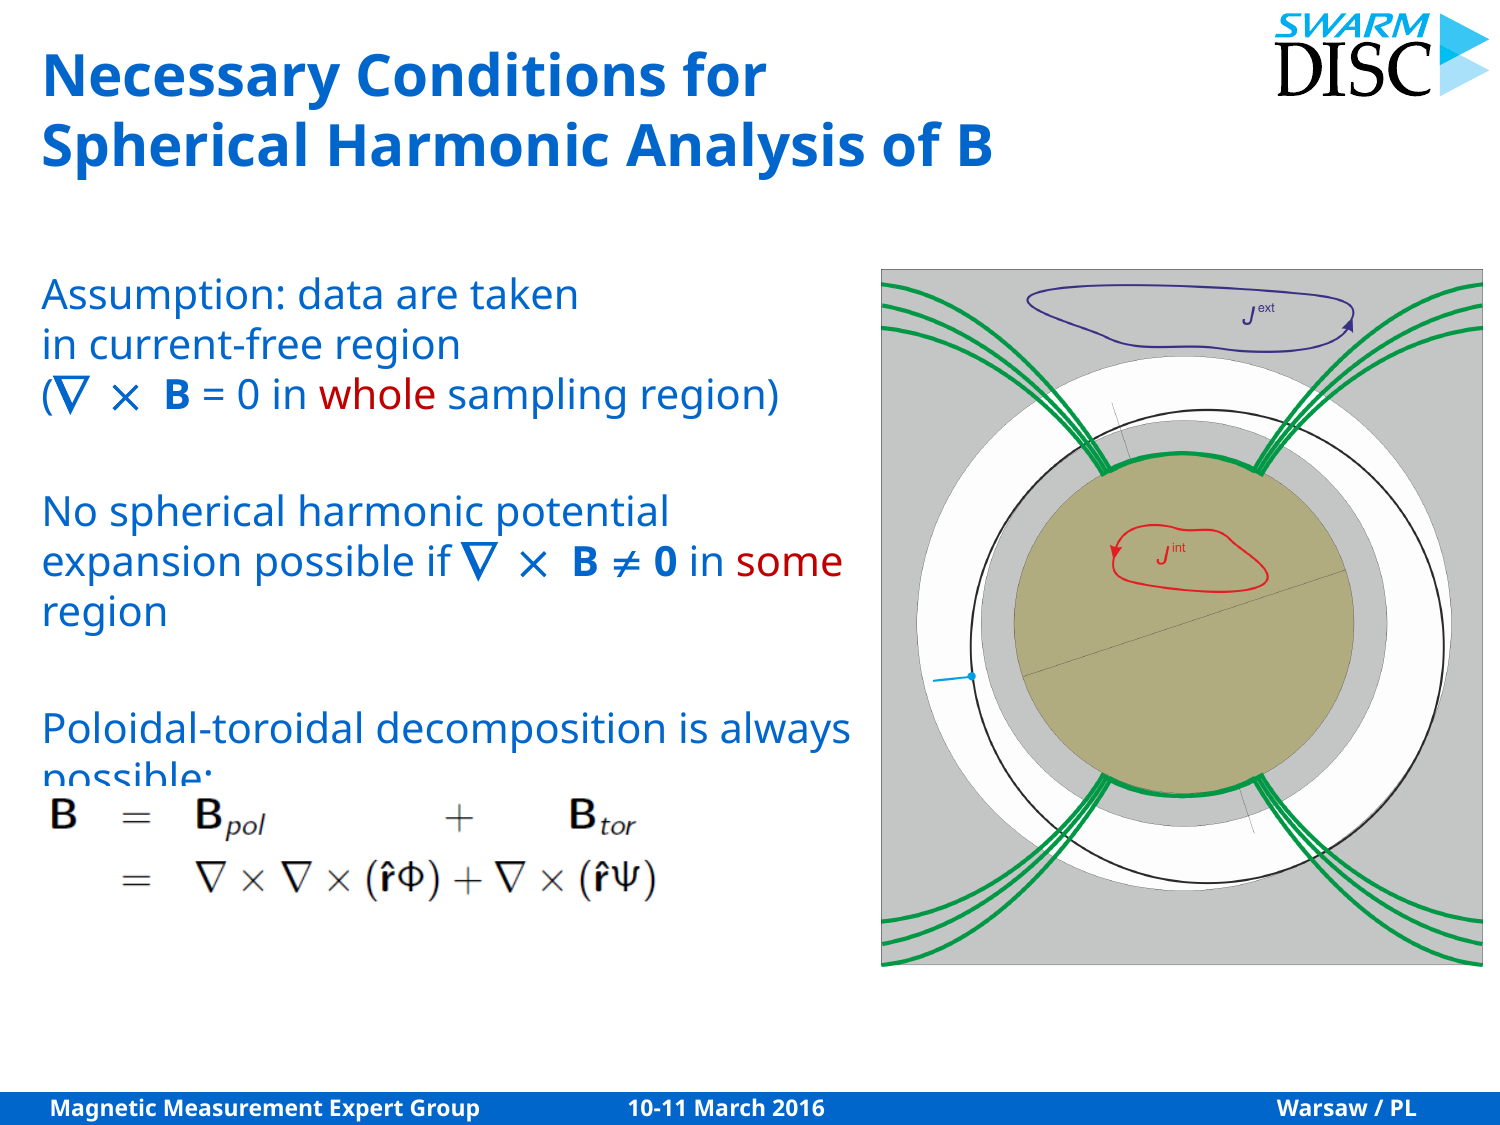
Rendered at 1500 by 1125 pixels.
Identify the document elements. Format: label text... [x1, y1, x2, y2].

picture [41, 786, 668, 914]
picture [880, 269, 1483, 967]
list Assumption: data are taken in current-free region (  B = 0 in whole sampling region) No spherical harmonic potential expansion possible if   B  0 in some region Poloidal-toroidal decomposition is always possible: [40, 260, 857, 953]
title Necessary Conditions for Spherical Harmonic Analysis of B [40, 30, 1460, 146]
